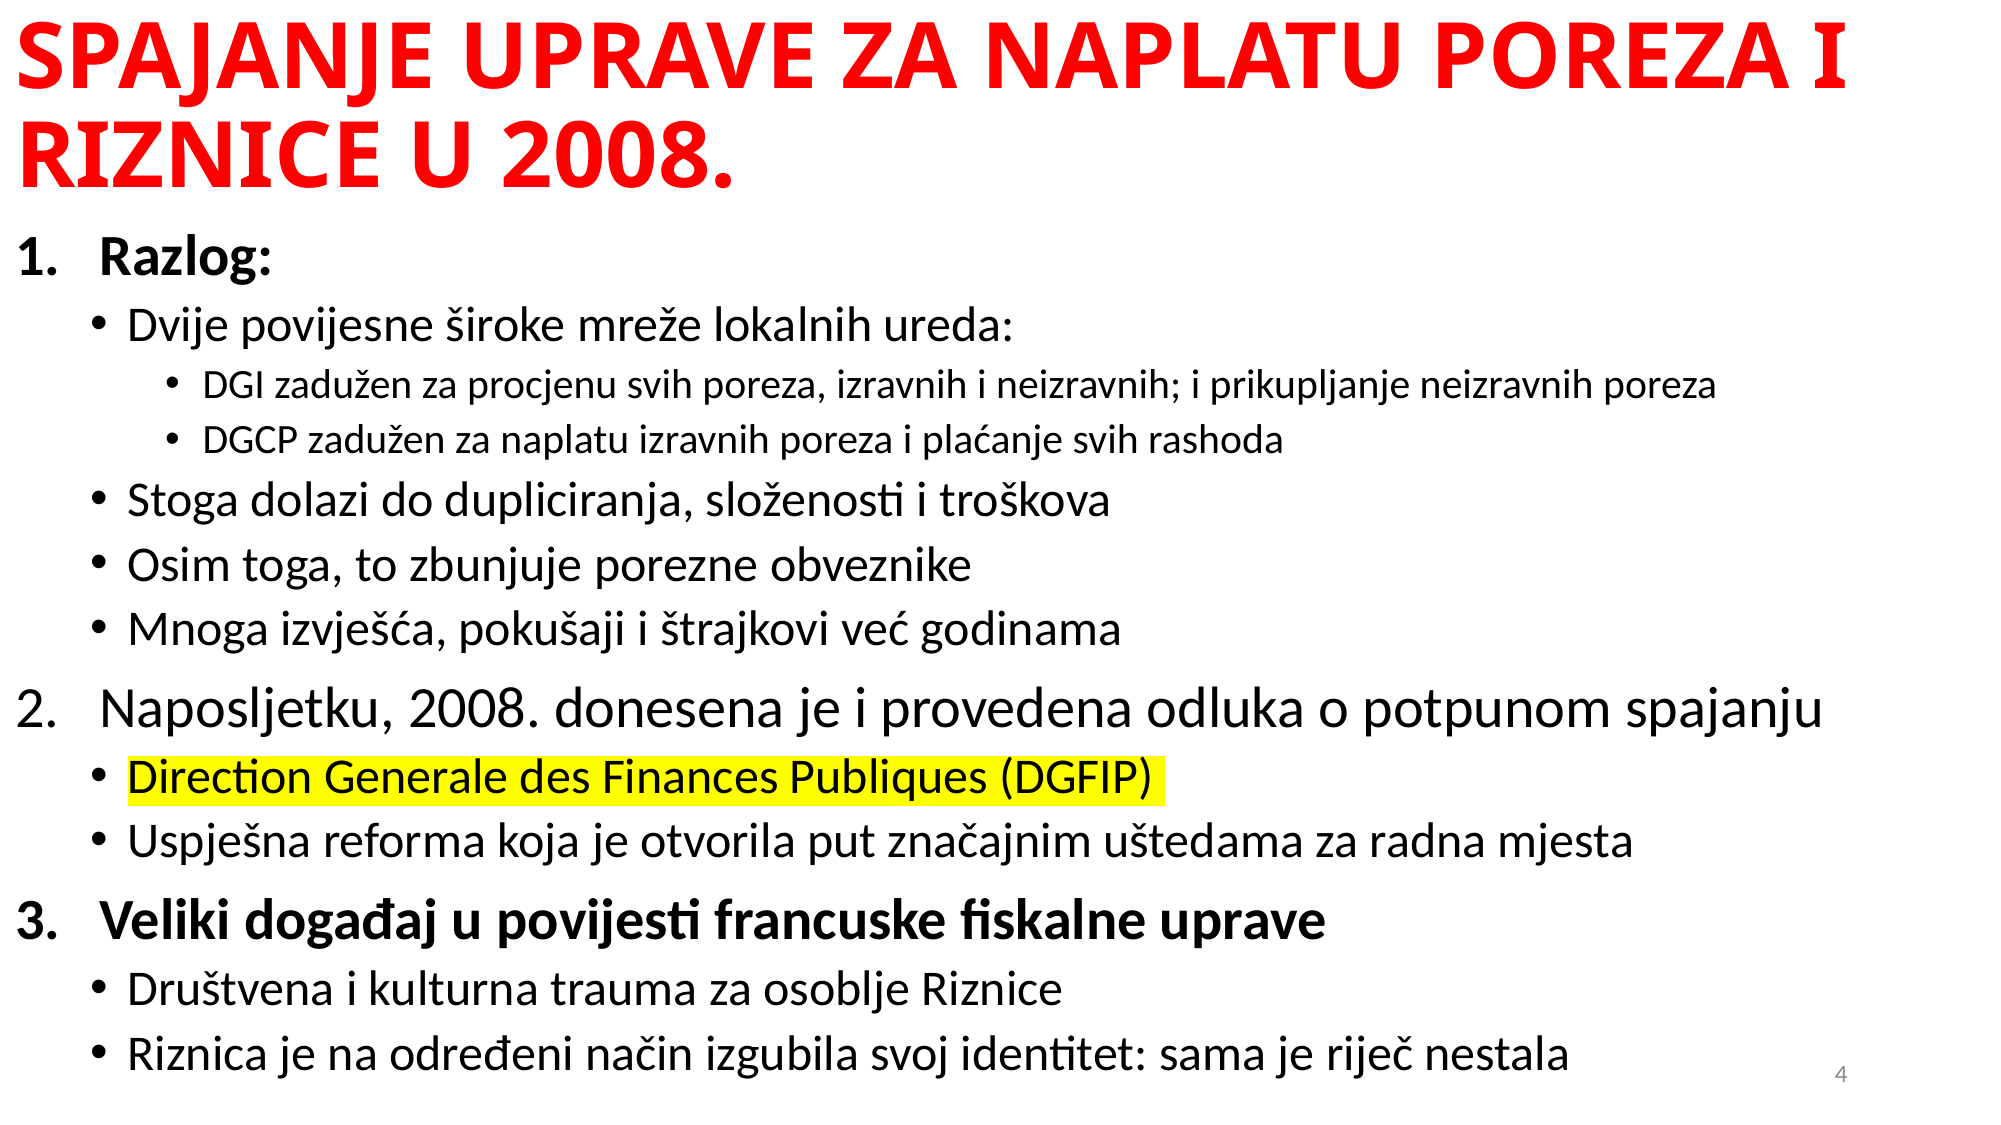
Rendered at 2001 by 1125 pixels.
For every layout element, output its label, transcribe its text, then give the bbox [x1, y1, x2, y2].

title SPAJANJE UPRAVE ZA NAPLATU POREZA I RIZNICE U 2008. [0, 0, 2000, 218]
list Razlog: Dvije povijesne široke mreže lokalnih ureda: DGI zadužen za procjenu svih poreza, izravnih i neizravnih; i prikupljanje neizravnih poreza DGCP zadužen za naplatu izravnih poreza i plaćanje svih rashoda Stoga dolazi do dupliciranja, složenosti i troškova Osim toga, to zbunjuje porezne obveznike Mnoga izvješća, pokušaji i štrajkovi već godinama Naposljetku, 2008. donesena je i provedena odluka o potpunom spajanju Direction Generale des Finances Publiques (DGFIP) Uspješna reforma koja je otvorila put značajnim uštedama za radna mjesta Veliki događaj u povijesti francuske fiskalne uprave Društvena i kulturna trauma za osoblje Riznice Riznica je na određeni način izgubila svoj identitet: sama je riječ nestala [0, 217, 1863, 1125]
slide_number 4 [1412, 1042, 1863, 1103]
